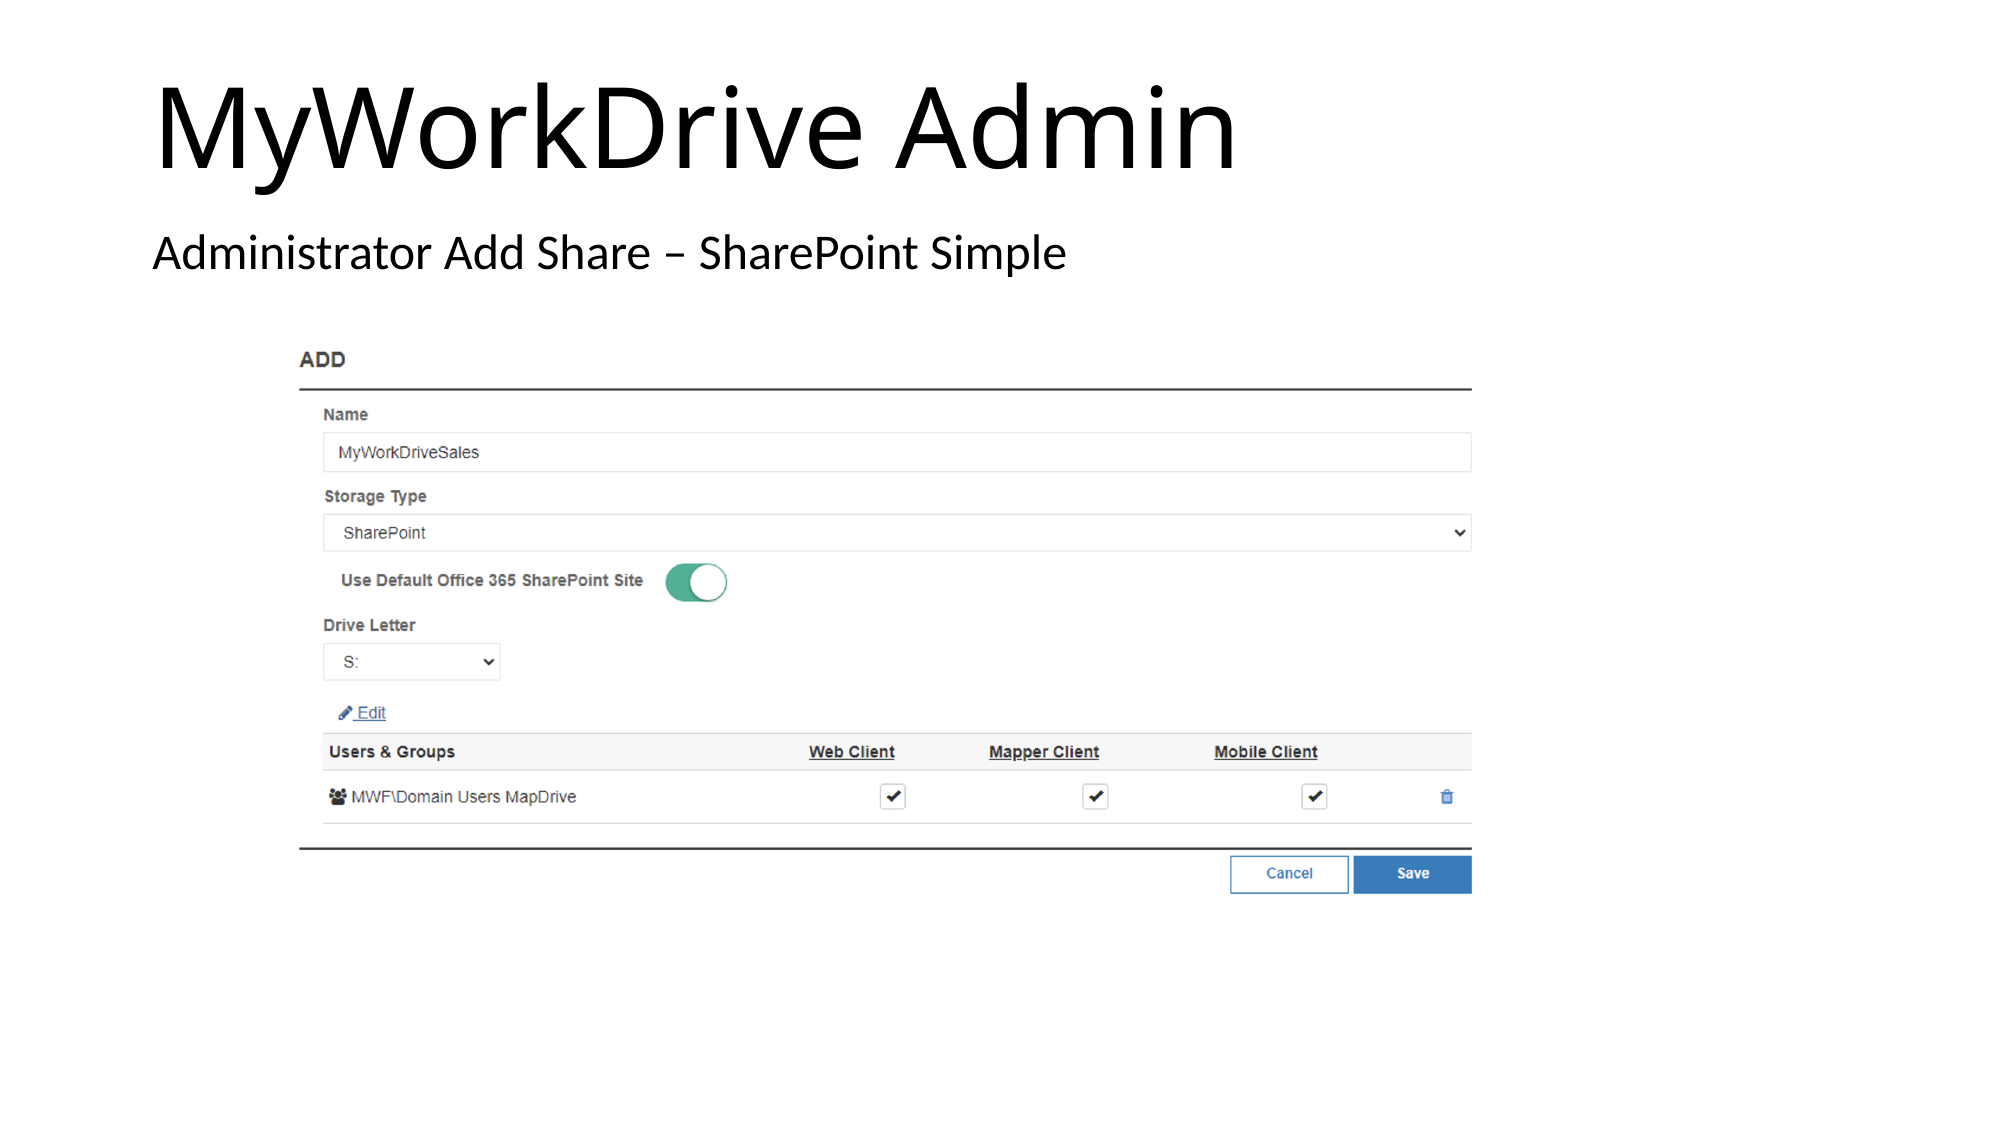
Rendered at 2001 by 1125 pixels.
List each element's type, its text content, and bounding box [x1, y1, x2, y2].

picture [267, 333, 1543, 958]
title MyWorkDrive Admin [137, 47, 1863, 201]
subtitle Administrator Add Share – SharePoint Simple [137, 219, 1863, 289]
